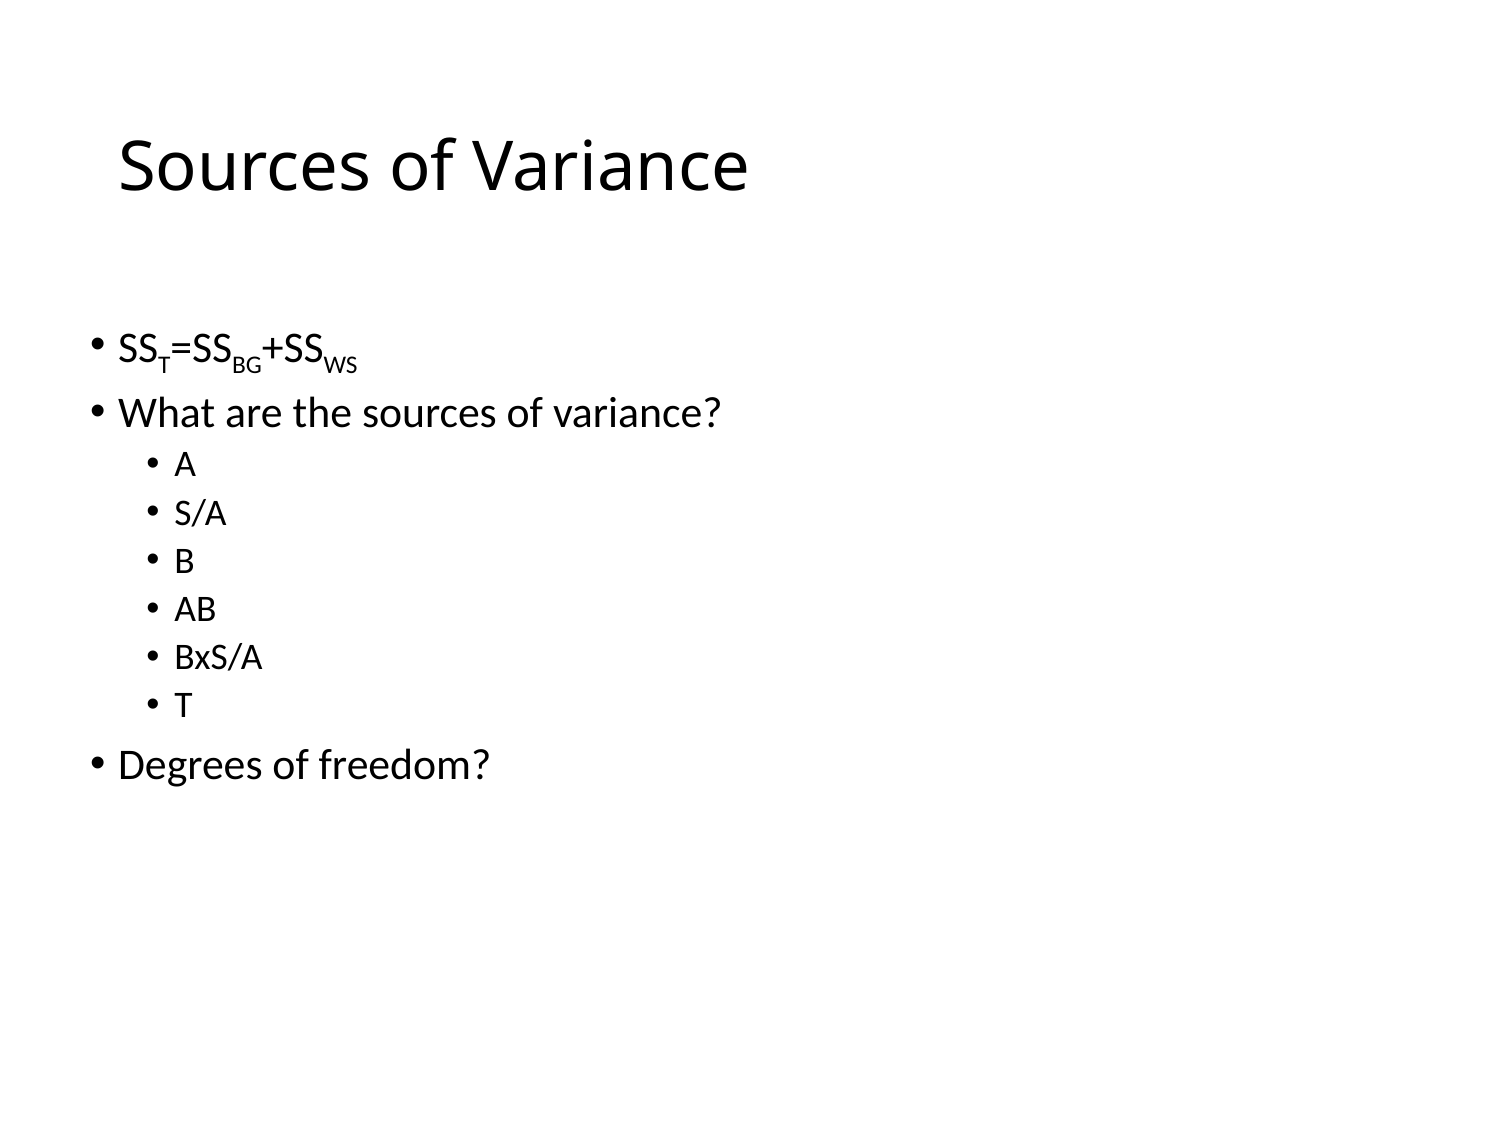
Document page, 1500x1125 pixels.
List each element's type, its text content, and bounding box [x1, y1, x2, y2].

title Sources of Variance [103, 59, 1397, 278]
list SST=SSBG+SSWS What are the sources of variance? A S/A B AB BxS/A T Degrees of freedom? [75, 312, 1425, 1079]
